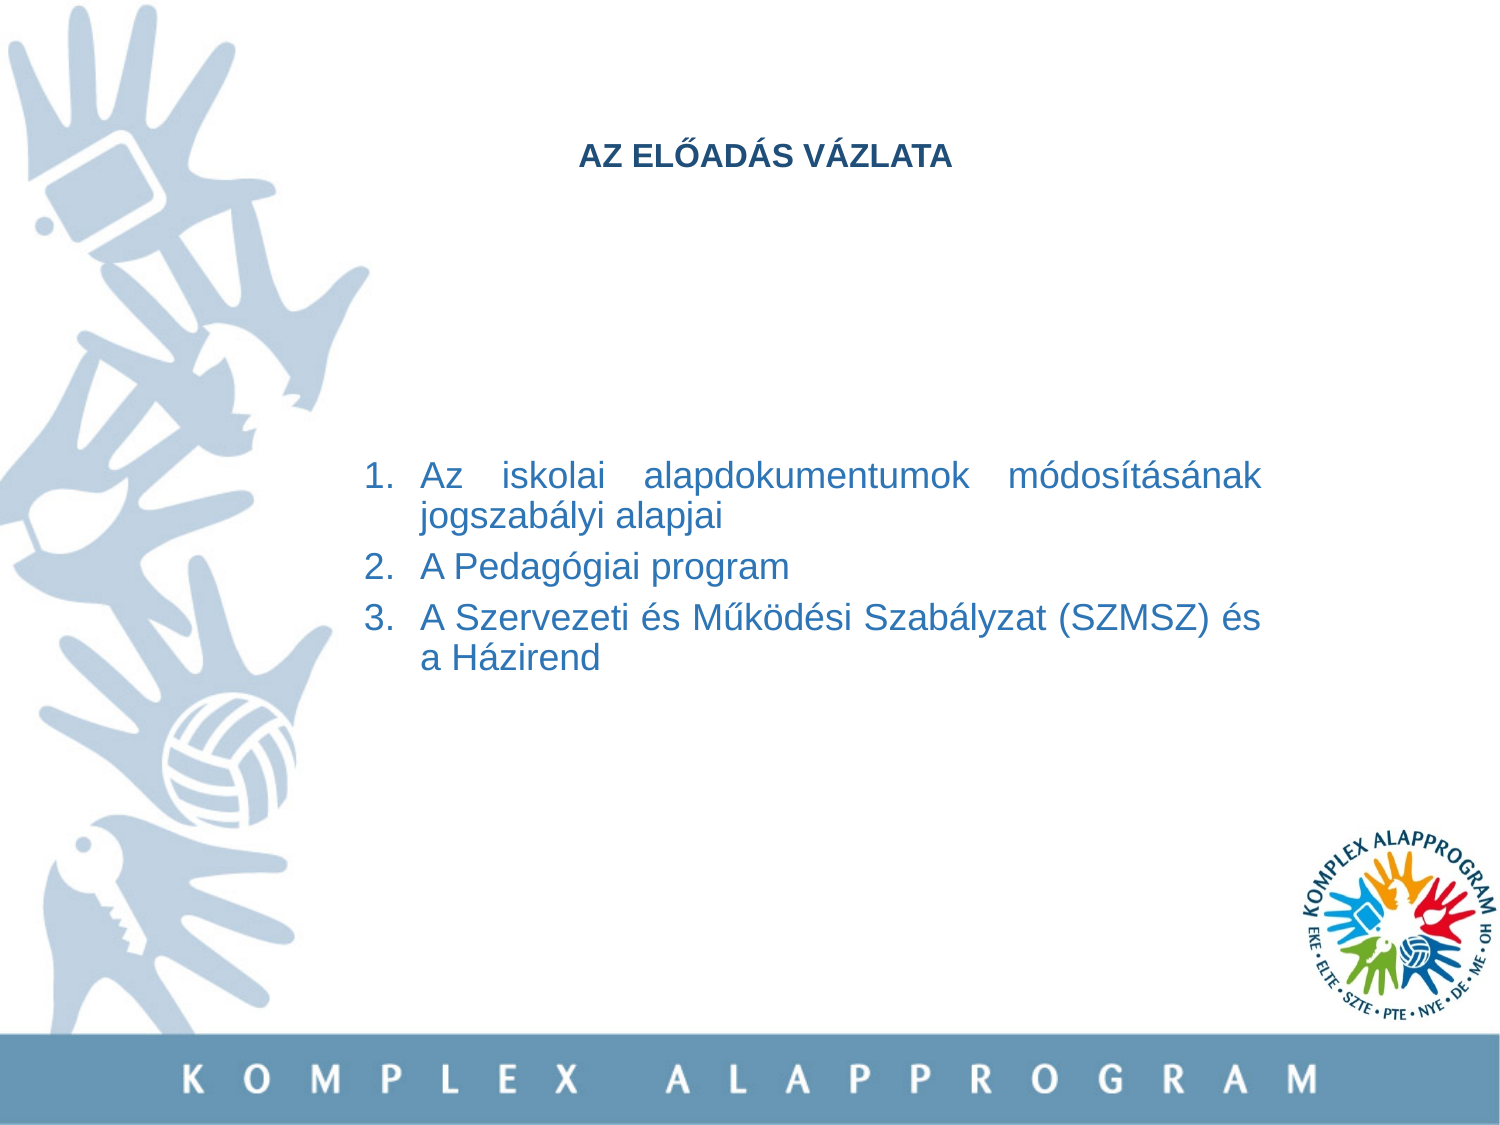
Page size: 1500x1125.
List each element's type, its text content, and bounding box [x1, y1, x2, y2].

picture [0, 0, 1500, 1125]
title AZ ELŐADÁS VÁZLATA [264, 57, 1268, 226]
list Az iskolai alapdokumentumok módosításának jogszabályi alapjai A Pedagógiai program A Szervezeti és Működési Szabályzat (SZMSZ) és a Házirend [274, 210, 1277, 925]
